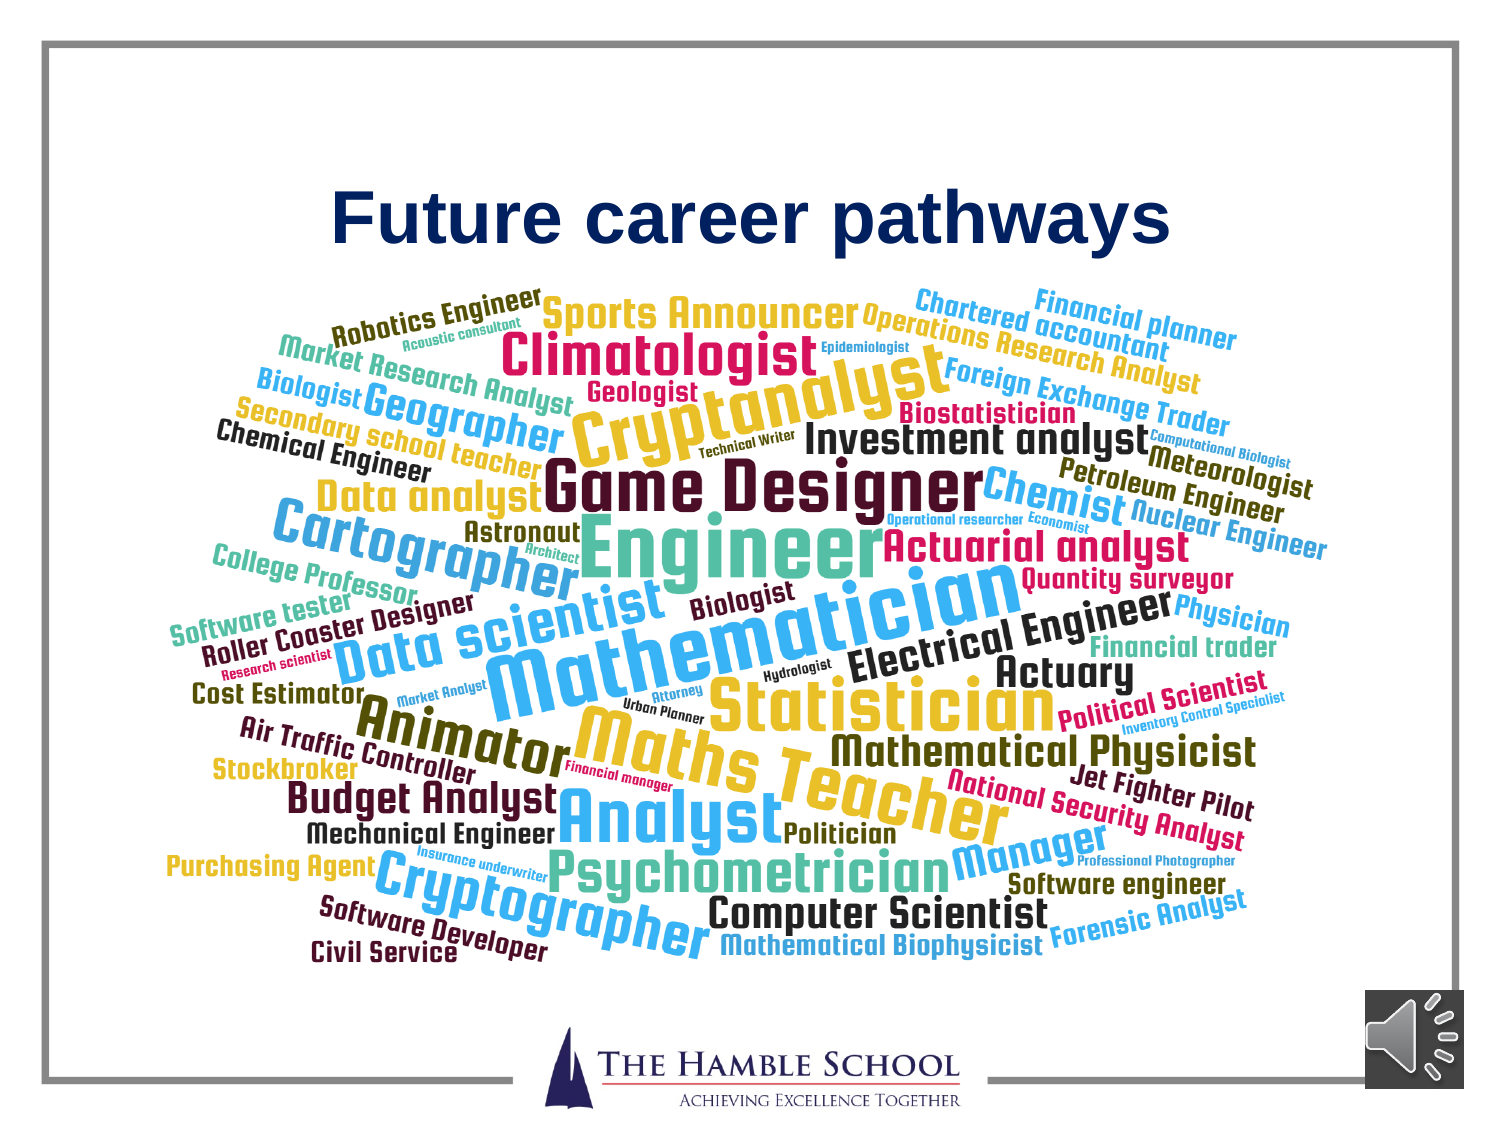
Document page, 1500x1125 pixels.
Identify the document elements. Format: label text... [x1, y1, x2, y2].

title Future career pathways [76, 160, 1427, 279]
picture [0, 0, 1500, 1125]
